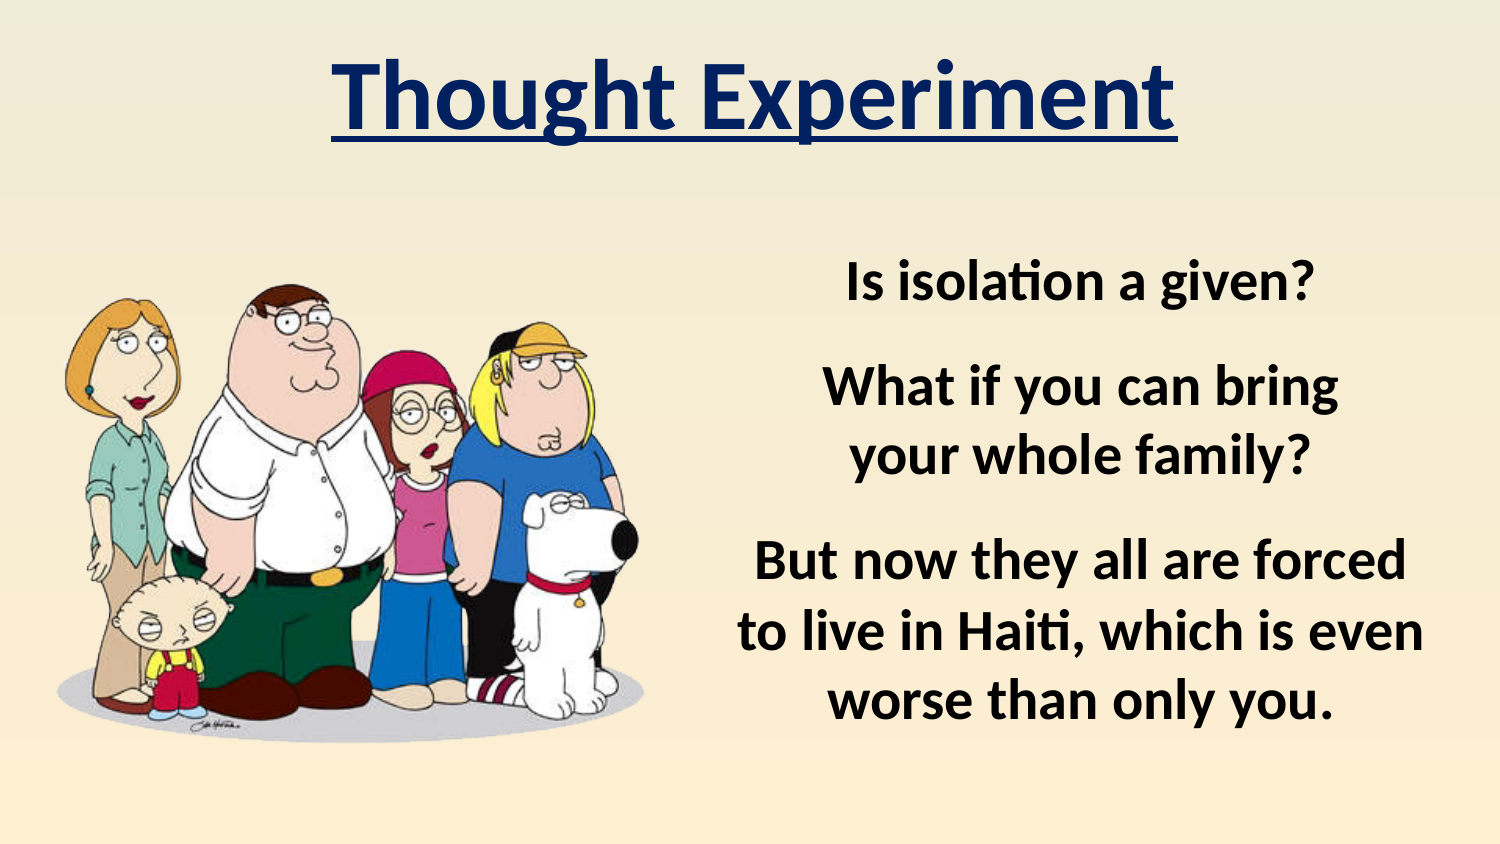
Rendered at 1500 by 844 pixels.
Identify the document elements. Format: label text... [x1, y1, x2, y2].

text_box Is isolation a given? What if you can bring your whole family? But now they all are forced to live in Haiti, which is even worse than only you. [712, 234, 1450, 739]
picture [37, 234, 663, 793]
text_box Thought Experiment [316, 21, 1193, 157]
